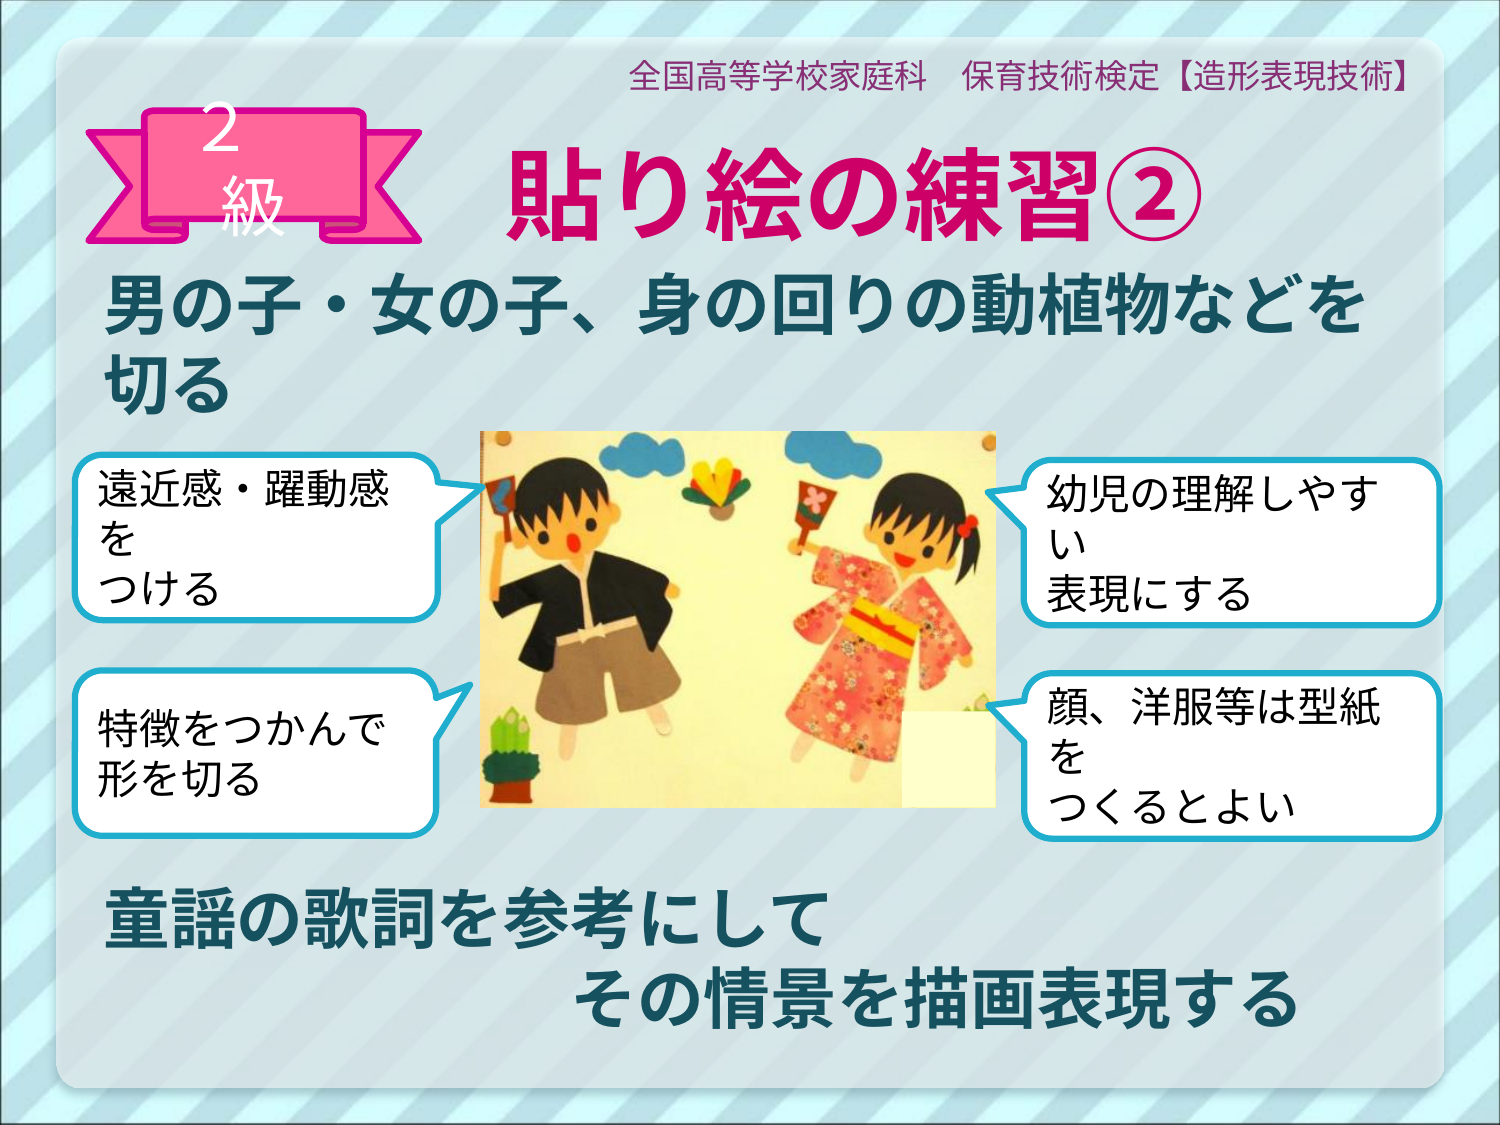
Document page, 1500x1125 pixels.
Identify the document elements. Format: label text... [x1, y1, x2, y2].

text_box [171, 432, 476, 460]
picture [0, 0, 1500, 1125]
text_box 幼児の理解しやすい 表現にする [1002, 456, 1443, 629]
text_box ２ 級 [85, 107, 423, 244]
text_box 男の子・女の子、身の回りの動植物などを切る [88, 255, 1388, 432]
text_box 童謡の歌詞を参考にして その情景を描画表現する [88, 869, 1459, 1071]
text_box 顔、洋服等は型紙を つくるとよい [1002, 669, 1443, 842]
text_box 特徴をつかんで 形を切る [71, 667, 474, 840]
subtitle 全国高等学校家庭科 保育技術検定【造形表現技術】 [159, 42, 1435, 103]
title 貼り絵の練習② [490, 125, 1223, 244]
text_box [480, 431, 997, 809]
text_box 遠近感・躍動感を つける [71, 451, 474, 624]
text_box [1000, 290, 1446, 460]
